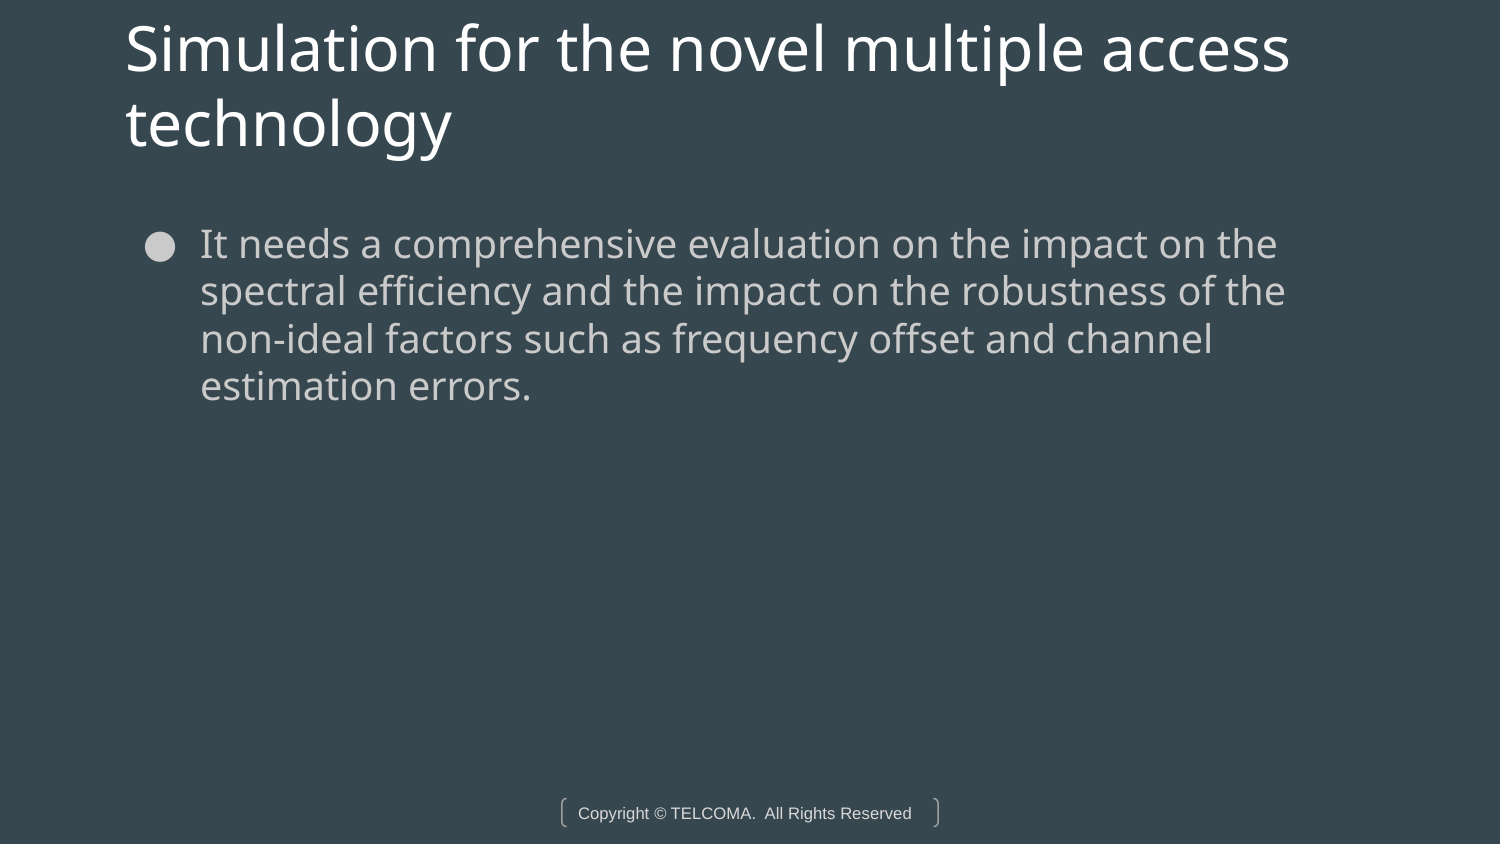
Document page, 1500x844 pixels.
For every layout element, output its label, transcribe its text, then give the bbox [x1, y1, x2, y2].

subtitle It needs a comprehensive evaluation on the impact on the spectral efficiency and the impact on the robustness of the non-ideal factors such as frequency offset and channel estimation errors. [110, 203, 1390, 790]
title Simulation for the novel multiple access technology [110, 65, 1486, 175]
